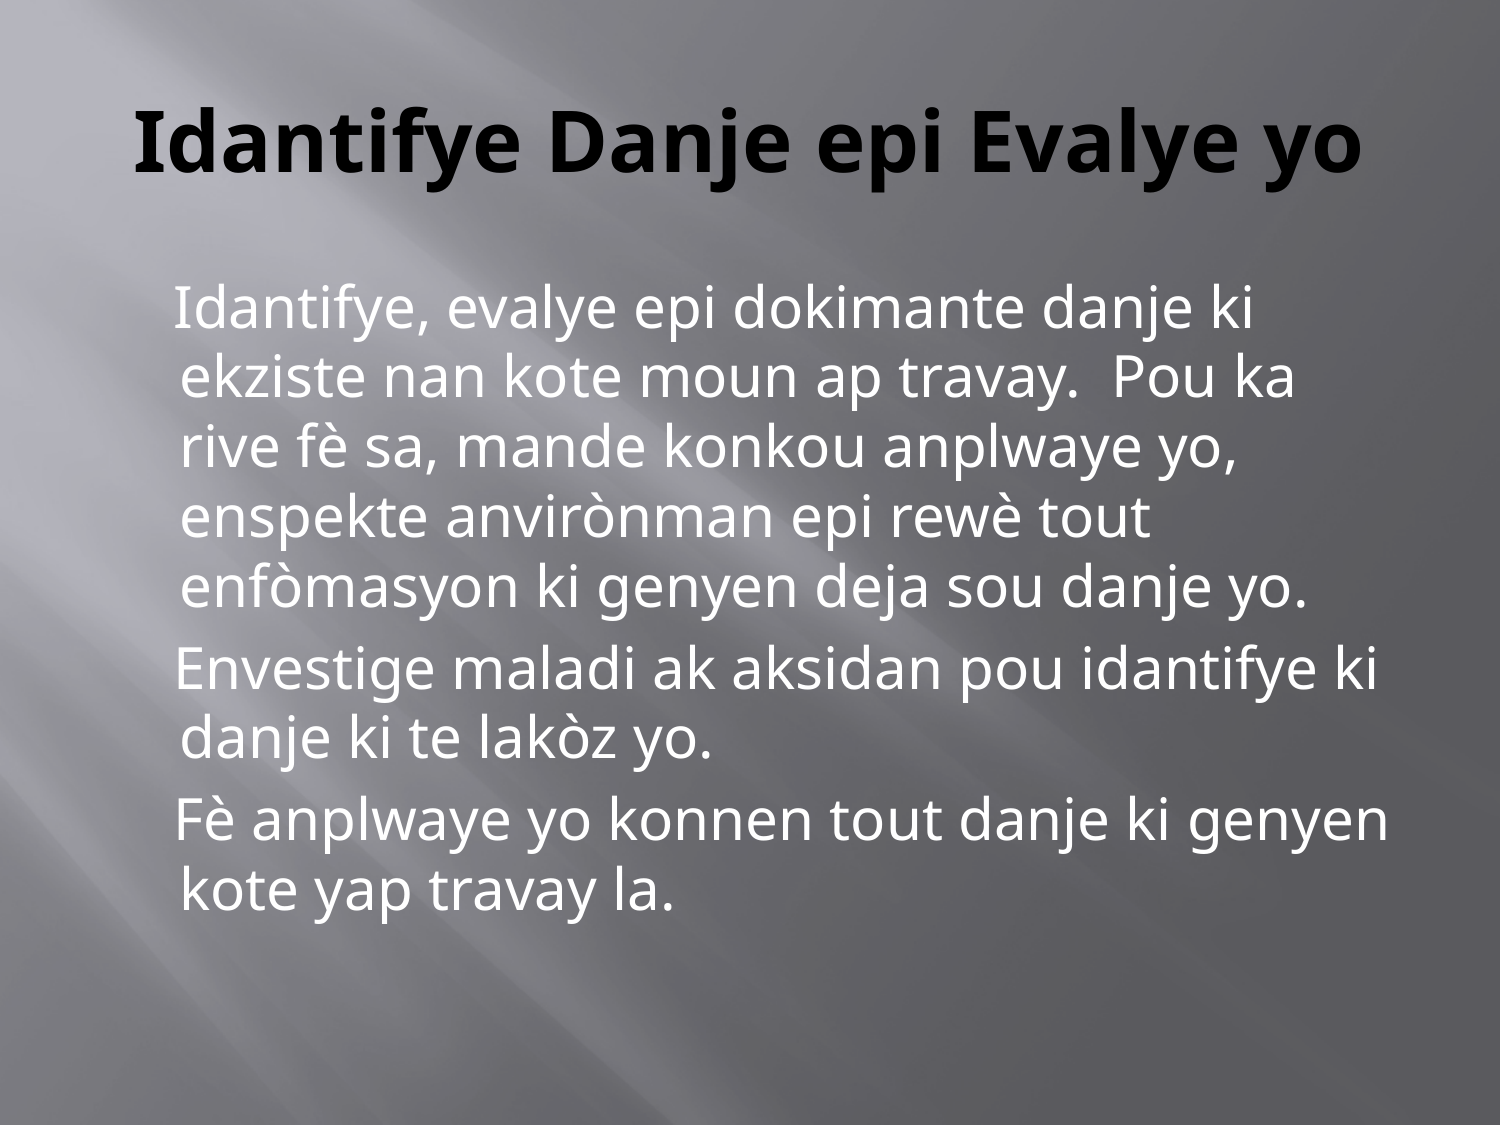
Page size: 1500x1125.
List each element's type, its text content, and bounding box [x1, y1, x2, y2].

title Idantifye Danje epi Evalye yo [75, 45, 1425, 233]
list Idantifye, evalye epi dokimante danje ki ekziste nan kote moun ap travay. Pou ka rive fè sa, mande konkou anplwaye yo, enspekte anvirònman epi rewè tout enfòmasyon ki genyen deja sou danje yo. Envestige maladi ak aksidan pou idantifye ki danje ki te lakòz yo. Fè anplwaye yo konnen tout danje ki genyen kote yap travay la. [75, 262, 1425, 1035]
